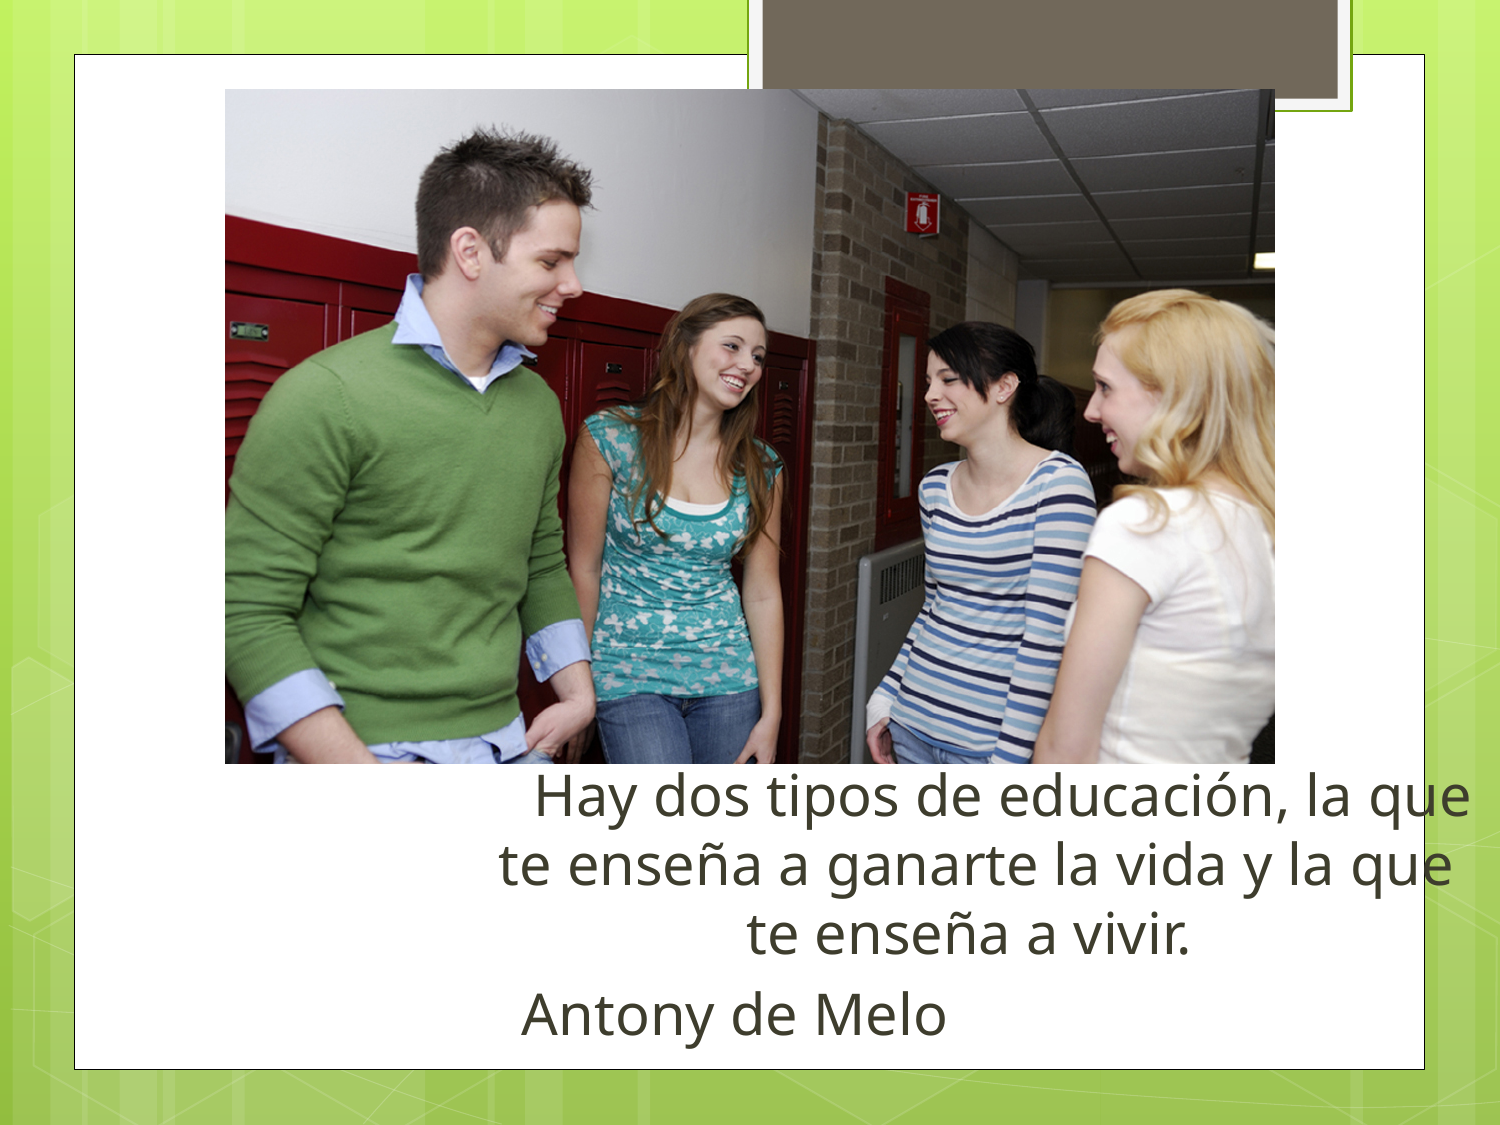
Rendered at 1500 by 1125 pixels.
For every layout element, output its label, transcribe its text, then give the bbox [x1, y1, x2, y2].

picture [224, 89, 1276, 764]
list Hay dos tipos de educación, la que te enseña a ganarte la vida y la que te enseña a vivir. Antony de Melo [407, 751, 1500, 1059]
